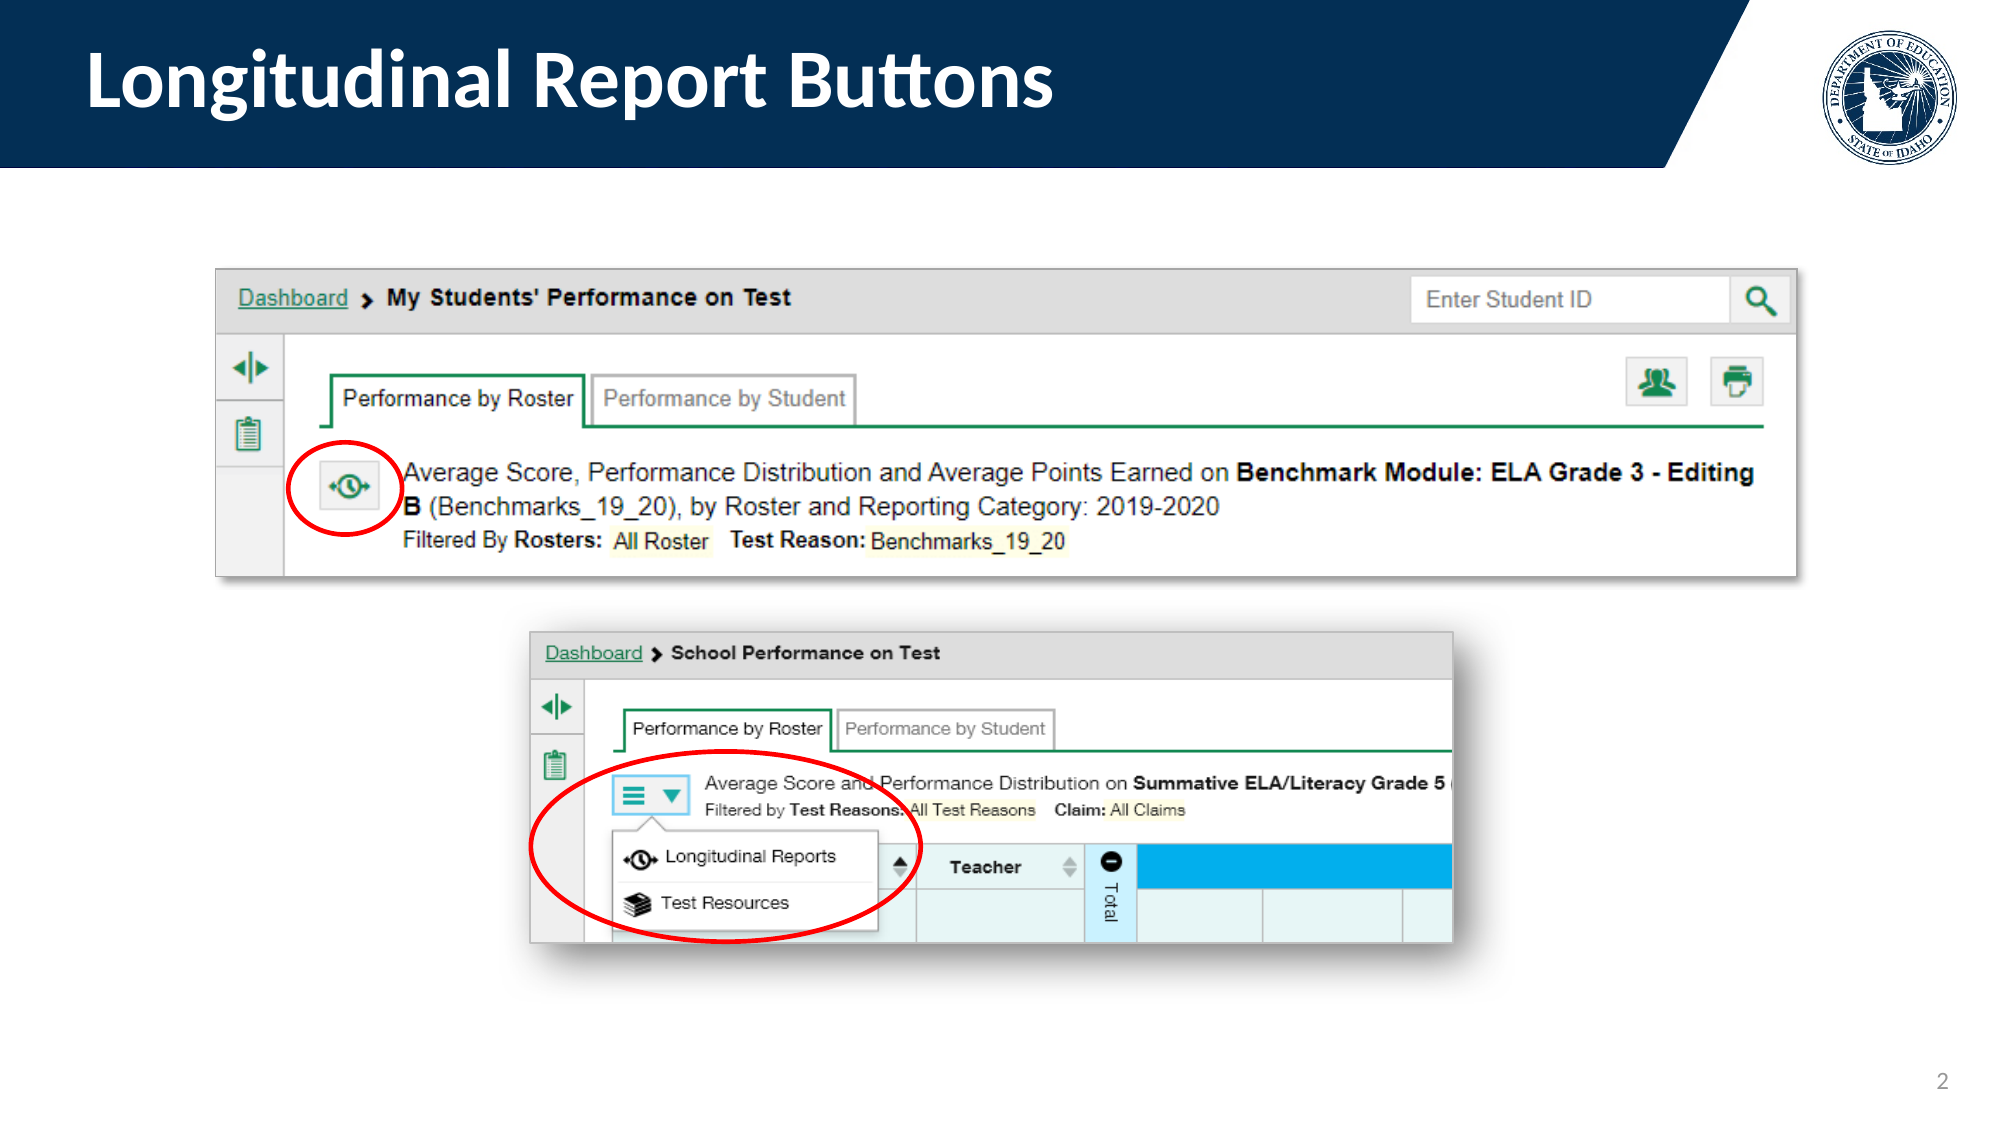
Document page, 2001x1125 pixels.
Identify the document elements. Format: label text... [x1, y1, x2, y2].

picture [530, 632, 1453, 942]
picture [1665, 0, 1965, 173]
title Longitudinal Report Buttons [71, 0, 1797, 163]
picture [216, 269, 1797, 576]
slide_number 2 [1514, 1049, 1965, 1109]
